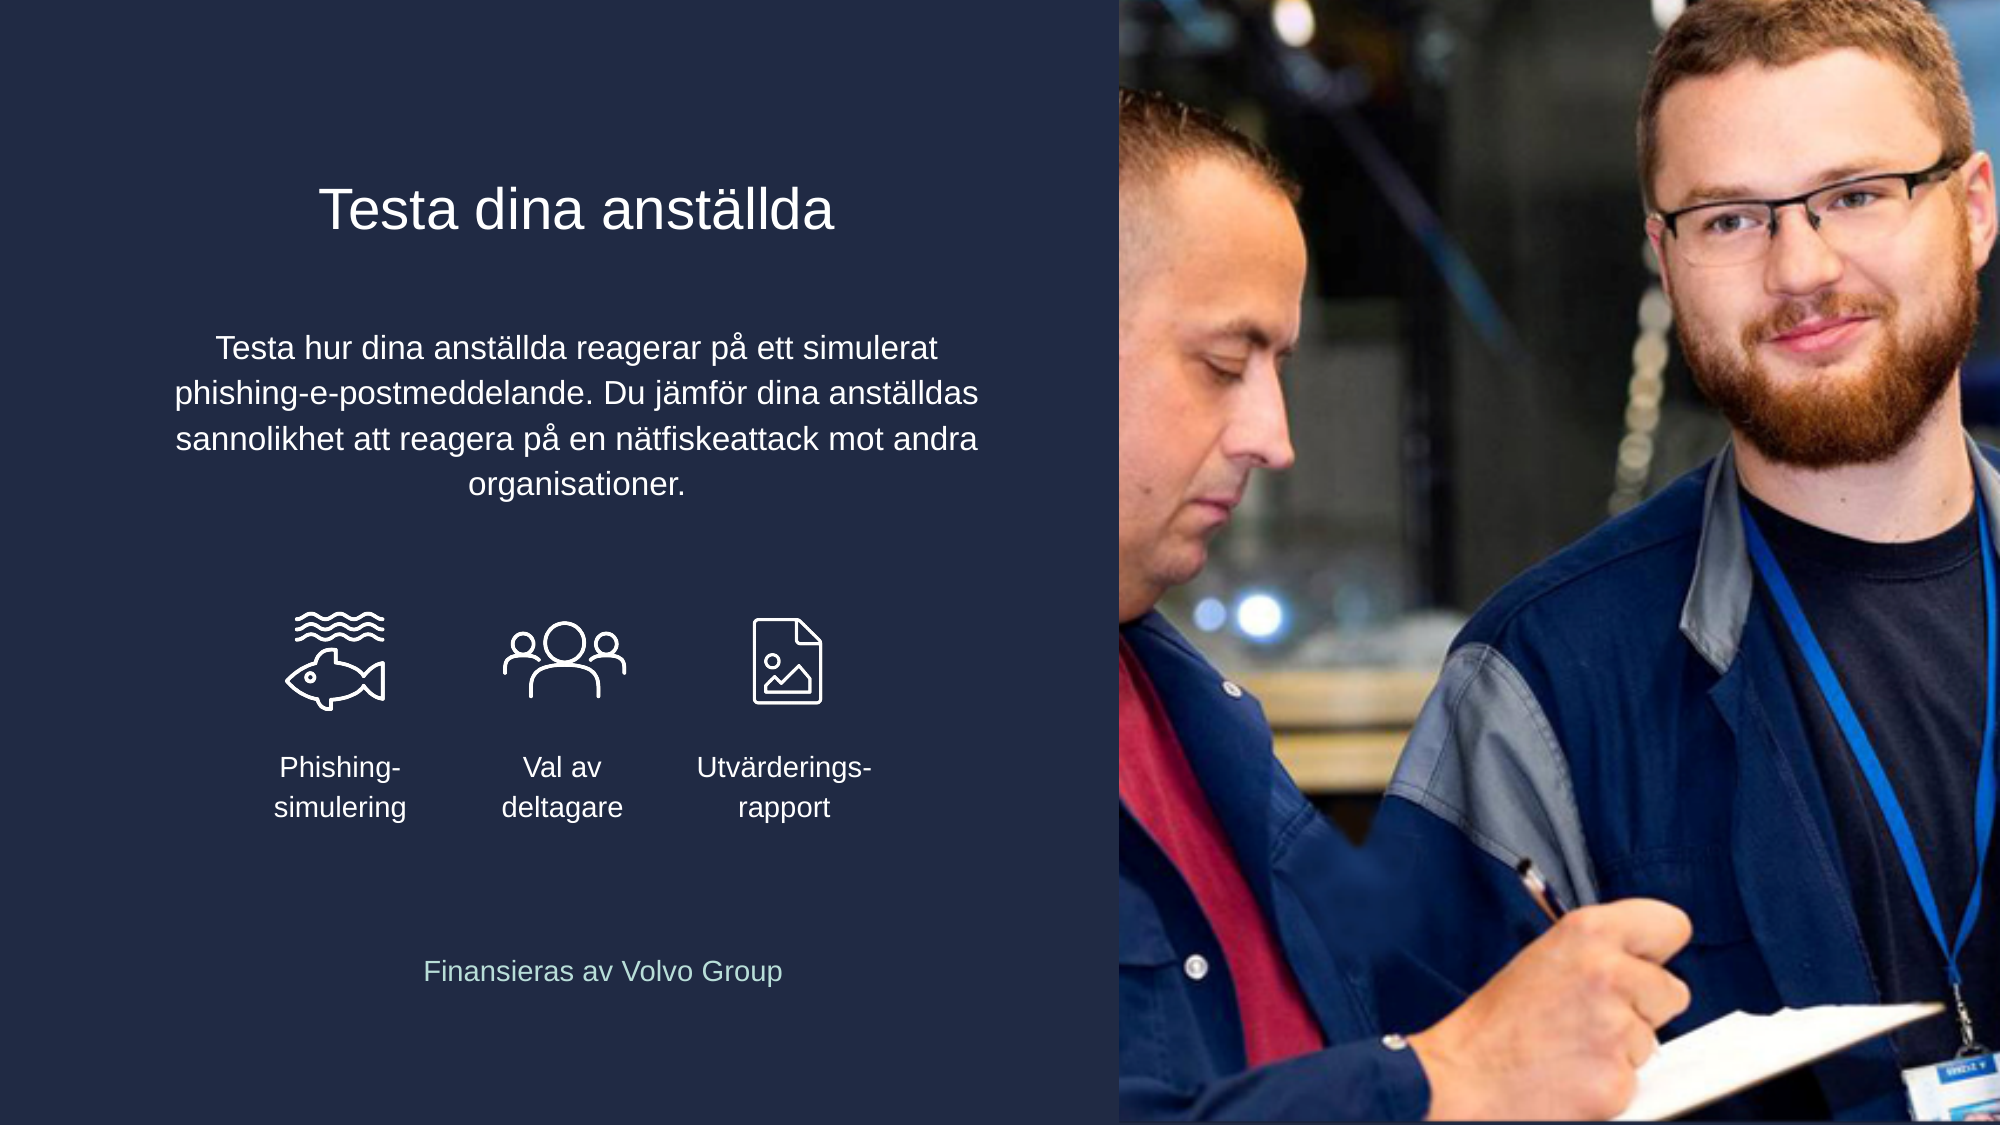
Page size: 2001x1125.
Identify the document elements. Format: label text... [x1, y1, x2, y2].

text_box Finansieras av Volvo Group [408, 939, 799, 995]
picture [730, 603, 845, 720]
text_box Testa dina anställda [140, 154, 1014, 249]
text_box Val av deltagare [486, 736, 639, 831]
picture [496, 591, 632, 729]
picture [272, 591, 409, 729]
picture [1119, 0, 2000, 1125]
text_box Utvärderings- rapport [681, 736, 888, 831]
text_box Phishing- simulering [258, 736, 422, 831]
text_box Testa hur dina anställda reagerar på ett simulerat phishing-e-postmeddelande. Du jämför dina anställdas sannolikhet att reagera på en nätfiskeattack mot andra organisationer. [140, 313, 1014, 510]
